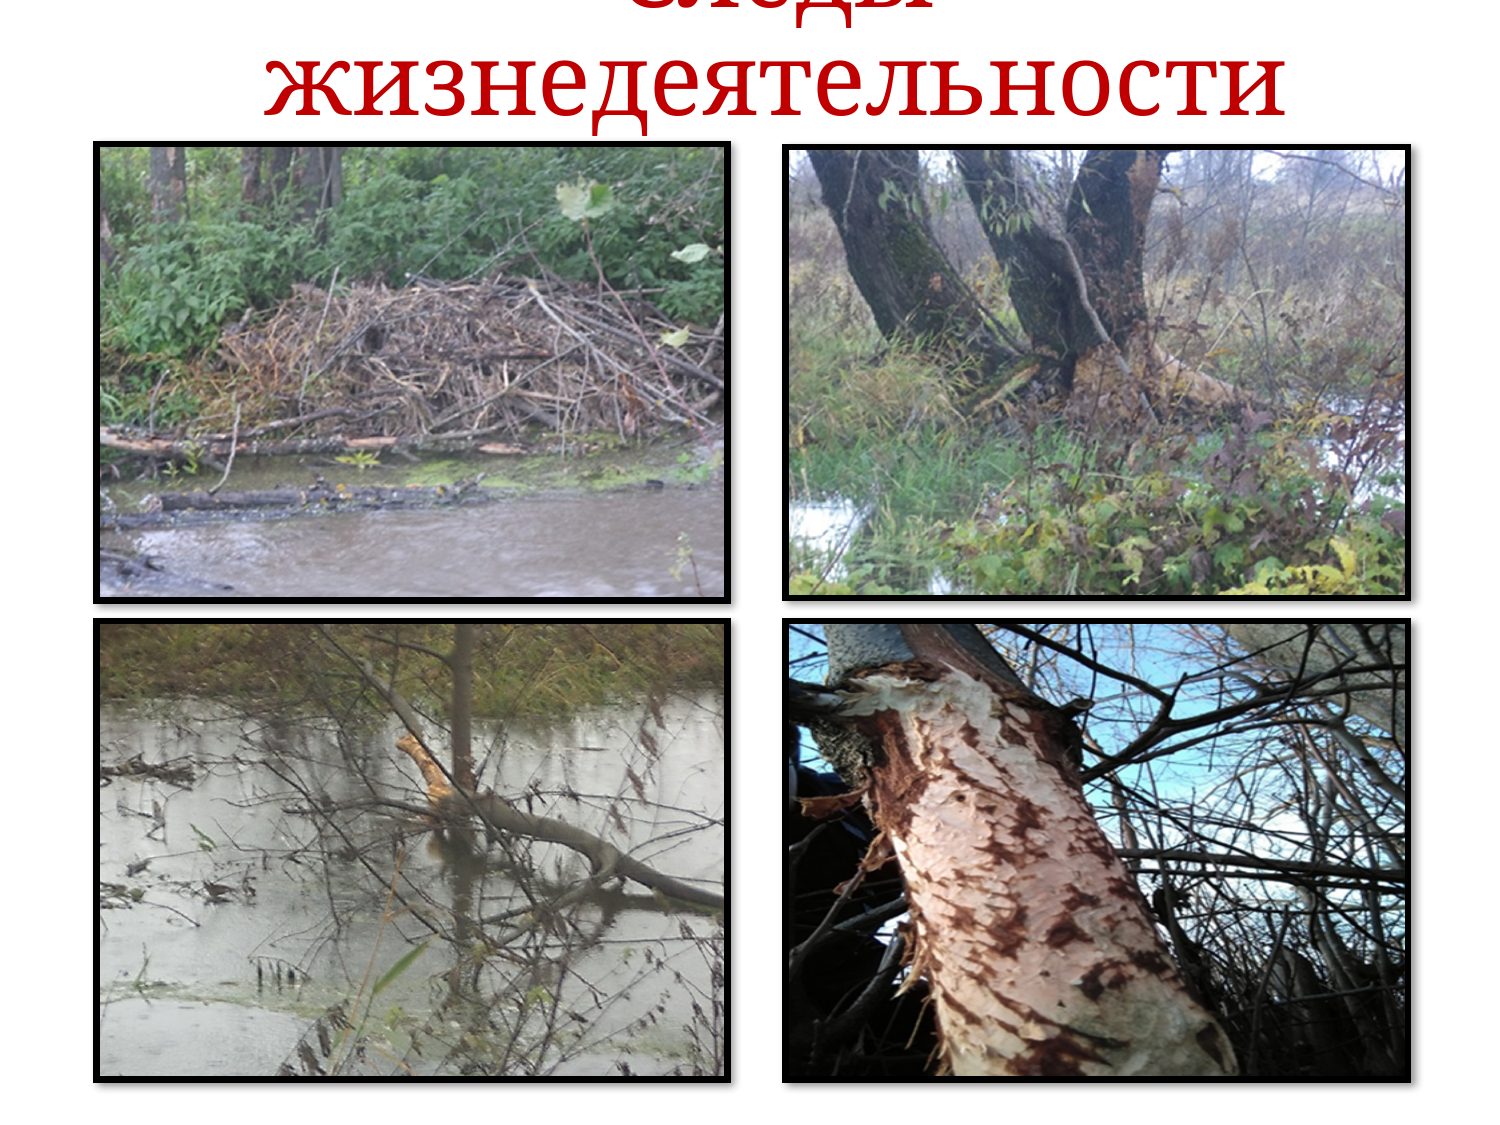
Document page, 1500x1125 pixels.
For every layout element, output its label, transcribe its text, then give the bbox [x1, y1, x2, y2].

text_box Следы жизнедеятельности [86, 0, 1467, 145]
picture [788, 149, 1406, 595]
picture [99, 147, 725, 598]
picture [99, 624, 725, 1077]
picture [788, 624, 1406, 1077]
